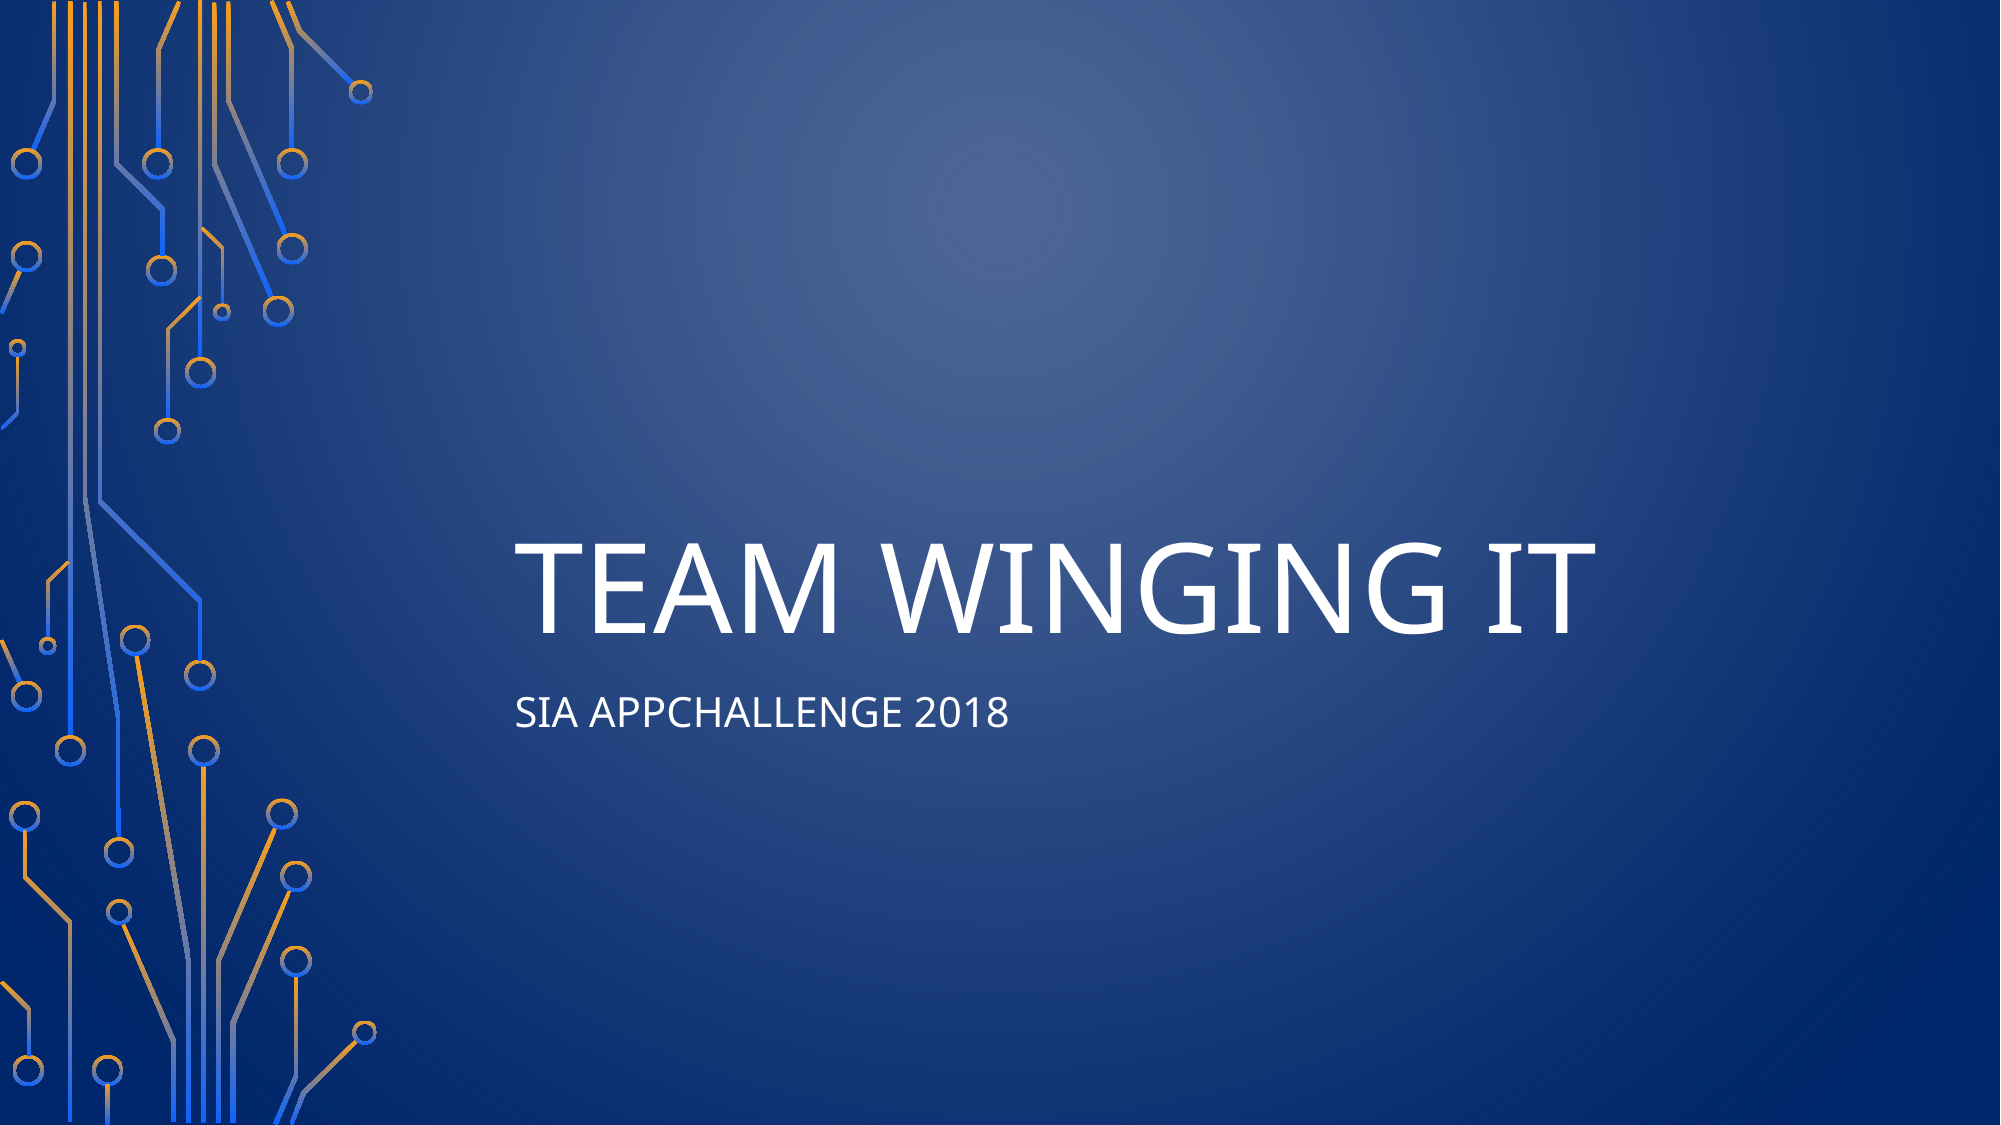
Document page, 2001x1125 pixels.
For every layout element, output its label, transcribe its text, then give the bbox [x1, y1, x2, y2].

subtitle SIA appchallenge 2018 [499, 668, 1502, 982]
title Team winging it [499, 335, 1739, 669]
